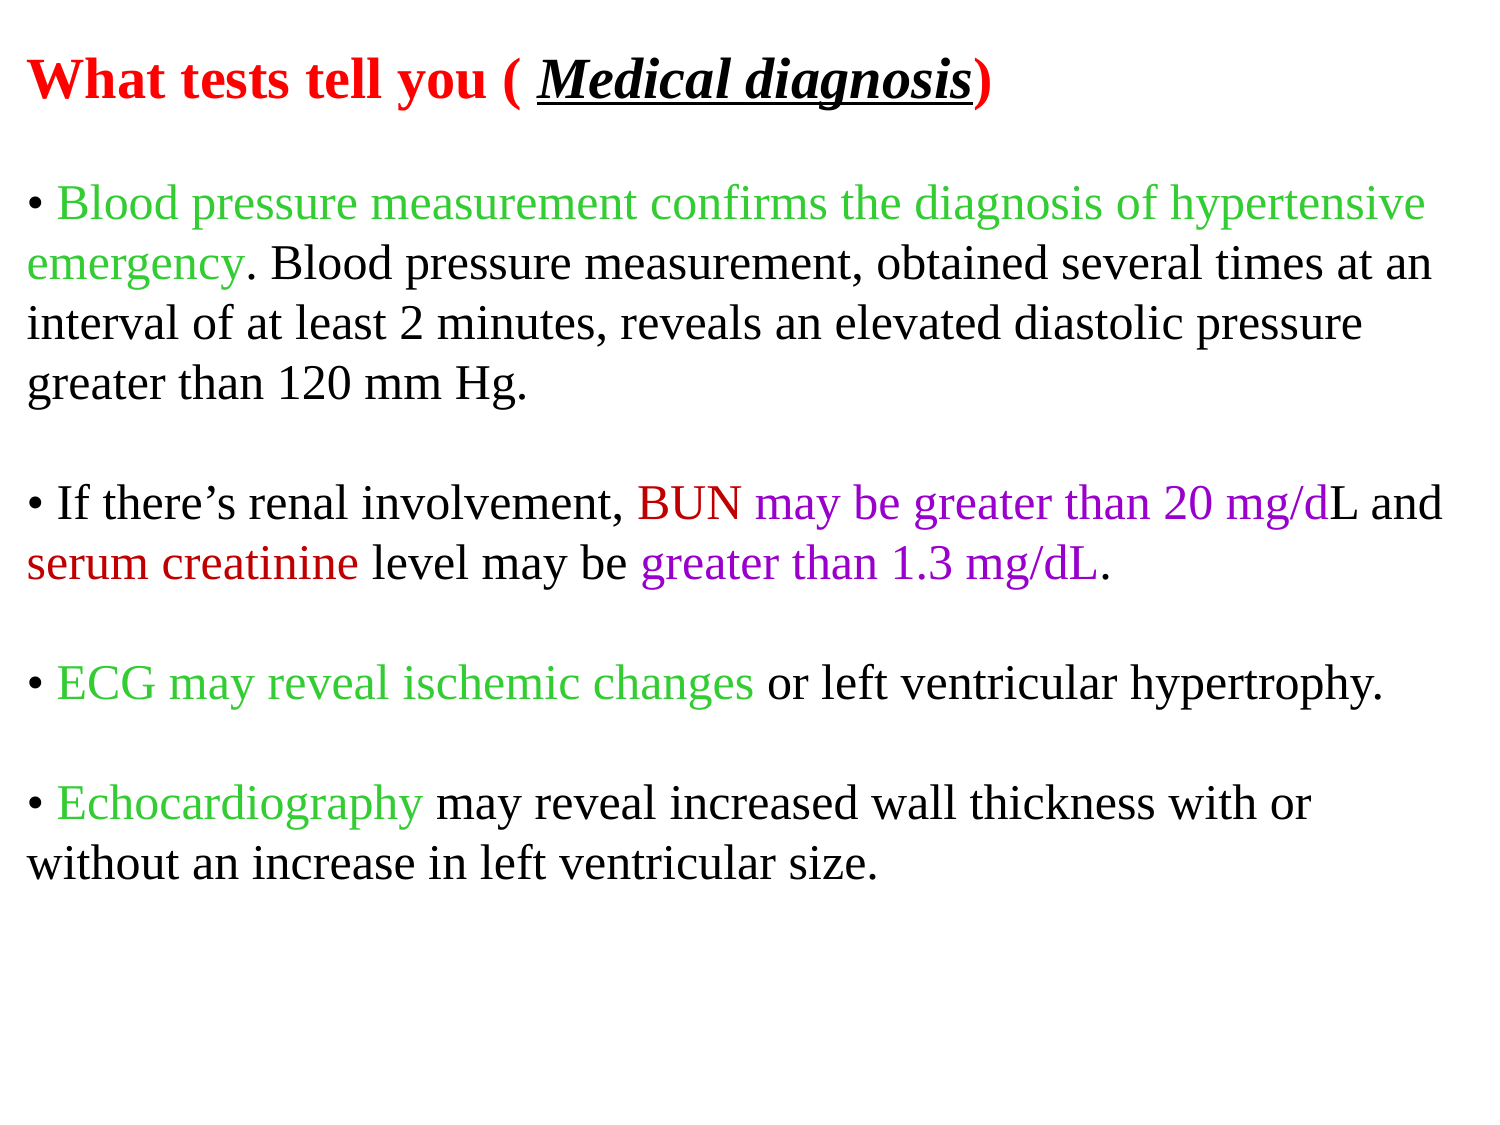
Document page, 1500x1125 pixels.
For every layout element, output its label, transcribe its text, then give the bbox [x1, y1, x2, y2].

text_box What tests tell you ( Medical diagnosis) • Blood pressure measurement confirms the diagnosis of hypertensive emergency. Blood pressure measurement, obtained several times at an interval of at least 2 minutes, reveals an elevated diastolic pressure greater than 120 mm Hg. • If there’s renal involvement, BUN may be greater than 20 mg/dL and serum creatinine level may be greater than 1.3 mg/dL. • ECG may reveal ischemic changes or left ventricular hypertrophy. • Echocardiography may reveal increased wall thickness with or without an increase in left ventricular size. [11, 32, 1471, 898]
